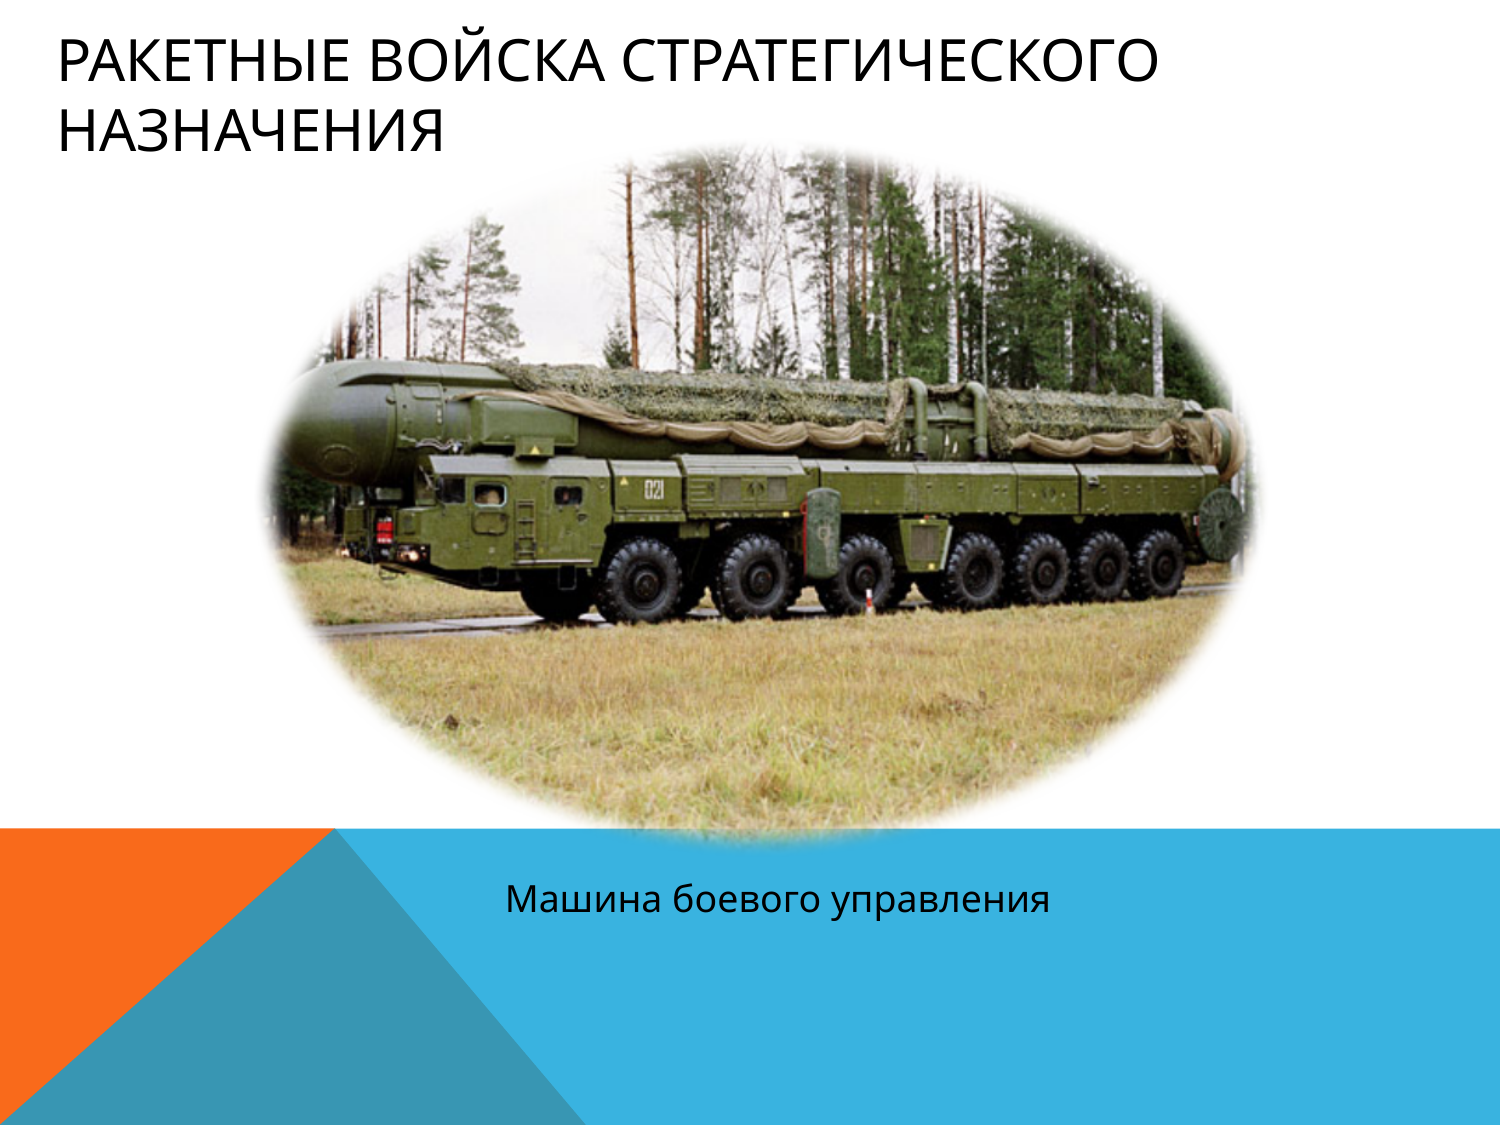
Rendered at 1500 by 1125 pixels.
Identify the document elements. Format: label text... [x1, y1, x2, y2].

title Ракетные войска стратегического назначения [41, 19, 1459, 168]
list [253, 136, 1271, 859]
text_box Машина боевого управления [490, 867, 1471, 927]
